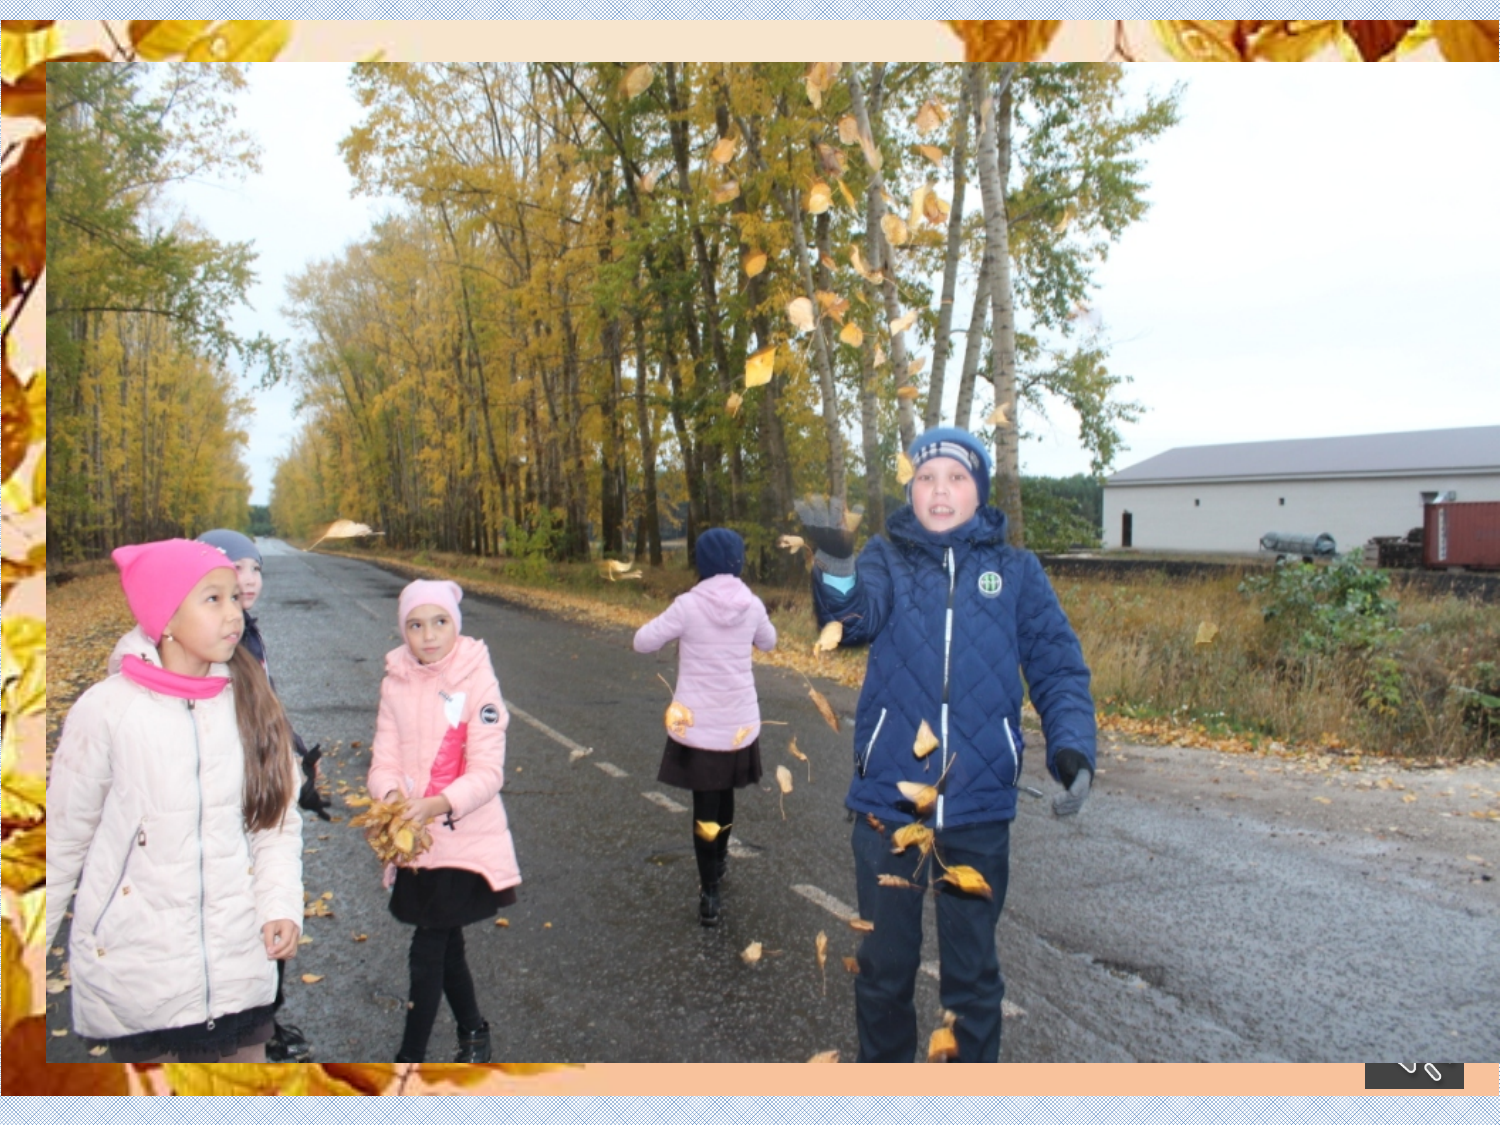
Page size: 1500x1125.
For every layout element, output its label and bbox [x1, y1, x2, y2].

text_box [1364, 1071, 1465, 1090]
picture [46, 61, 1500, 1063]
text_box [0, 18, 1500, 1125]
